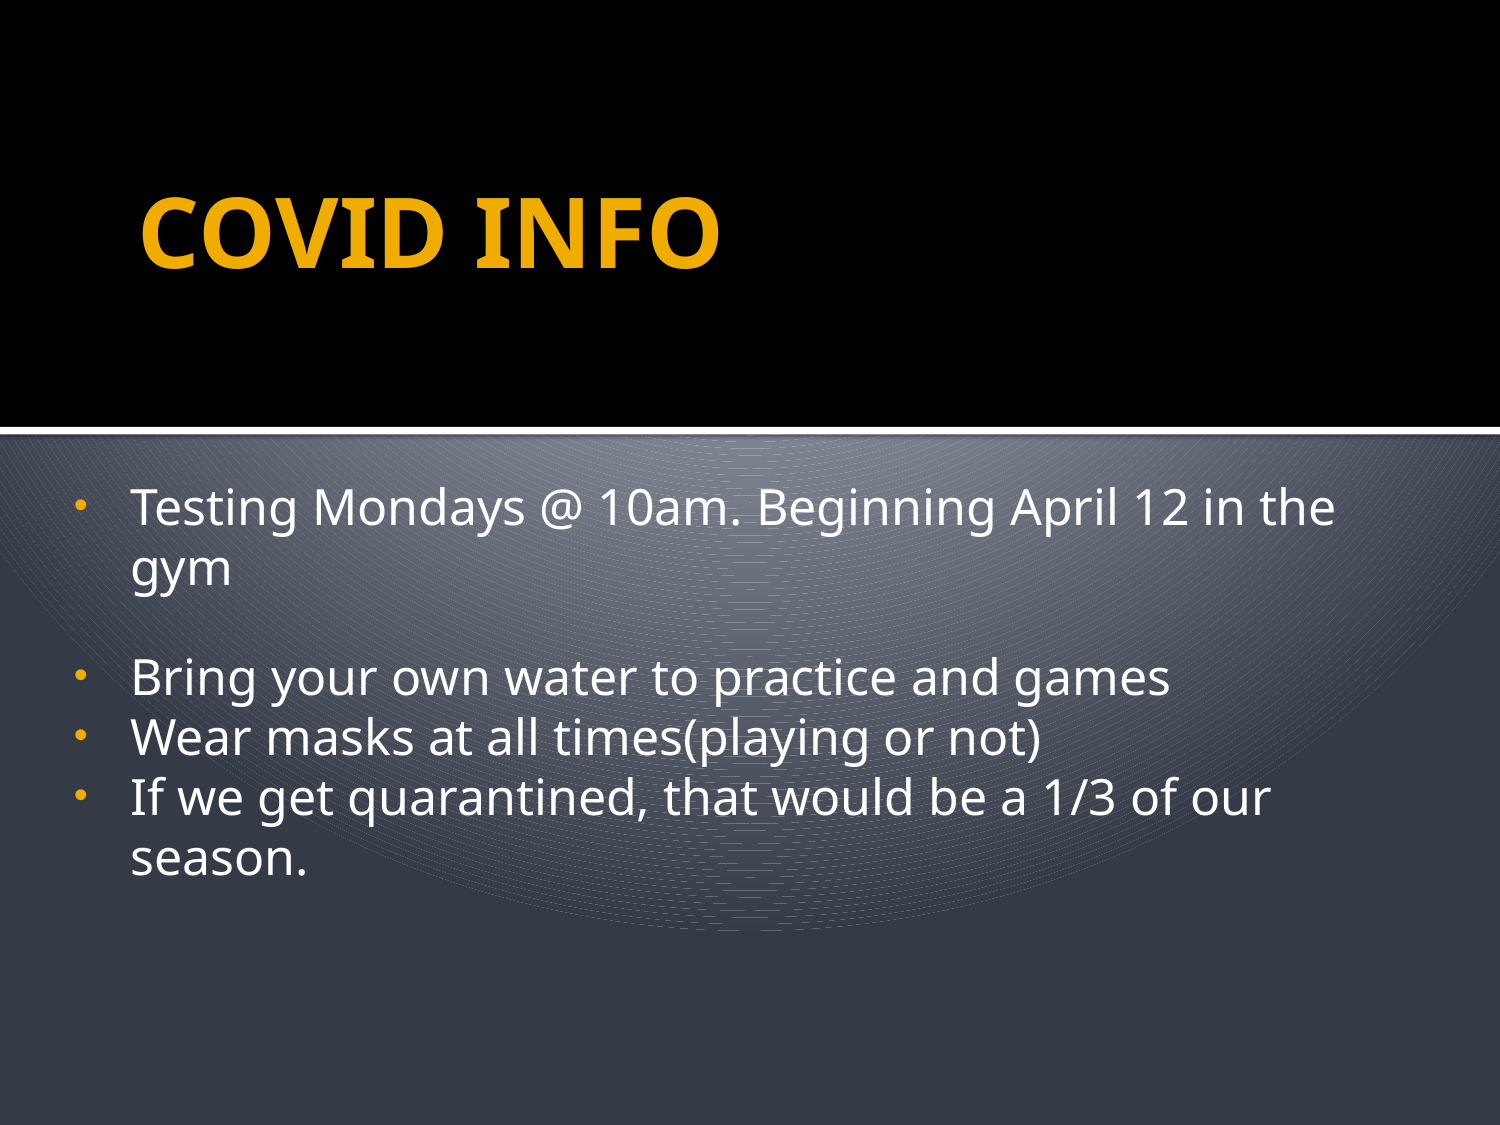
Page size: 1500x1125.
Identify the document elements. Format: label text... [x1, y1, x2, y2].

list Testing Mondays @ 10am. Beginning April 12 in the gym Bring your own water to practice and games Wear masks at all times(playing or not) If we get quarantined, that would be a 1/3 of our season. [50, 474, 1366, 888]
title COVID INFO [123, 19, 1438, 288]
